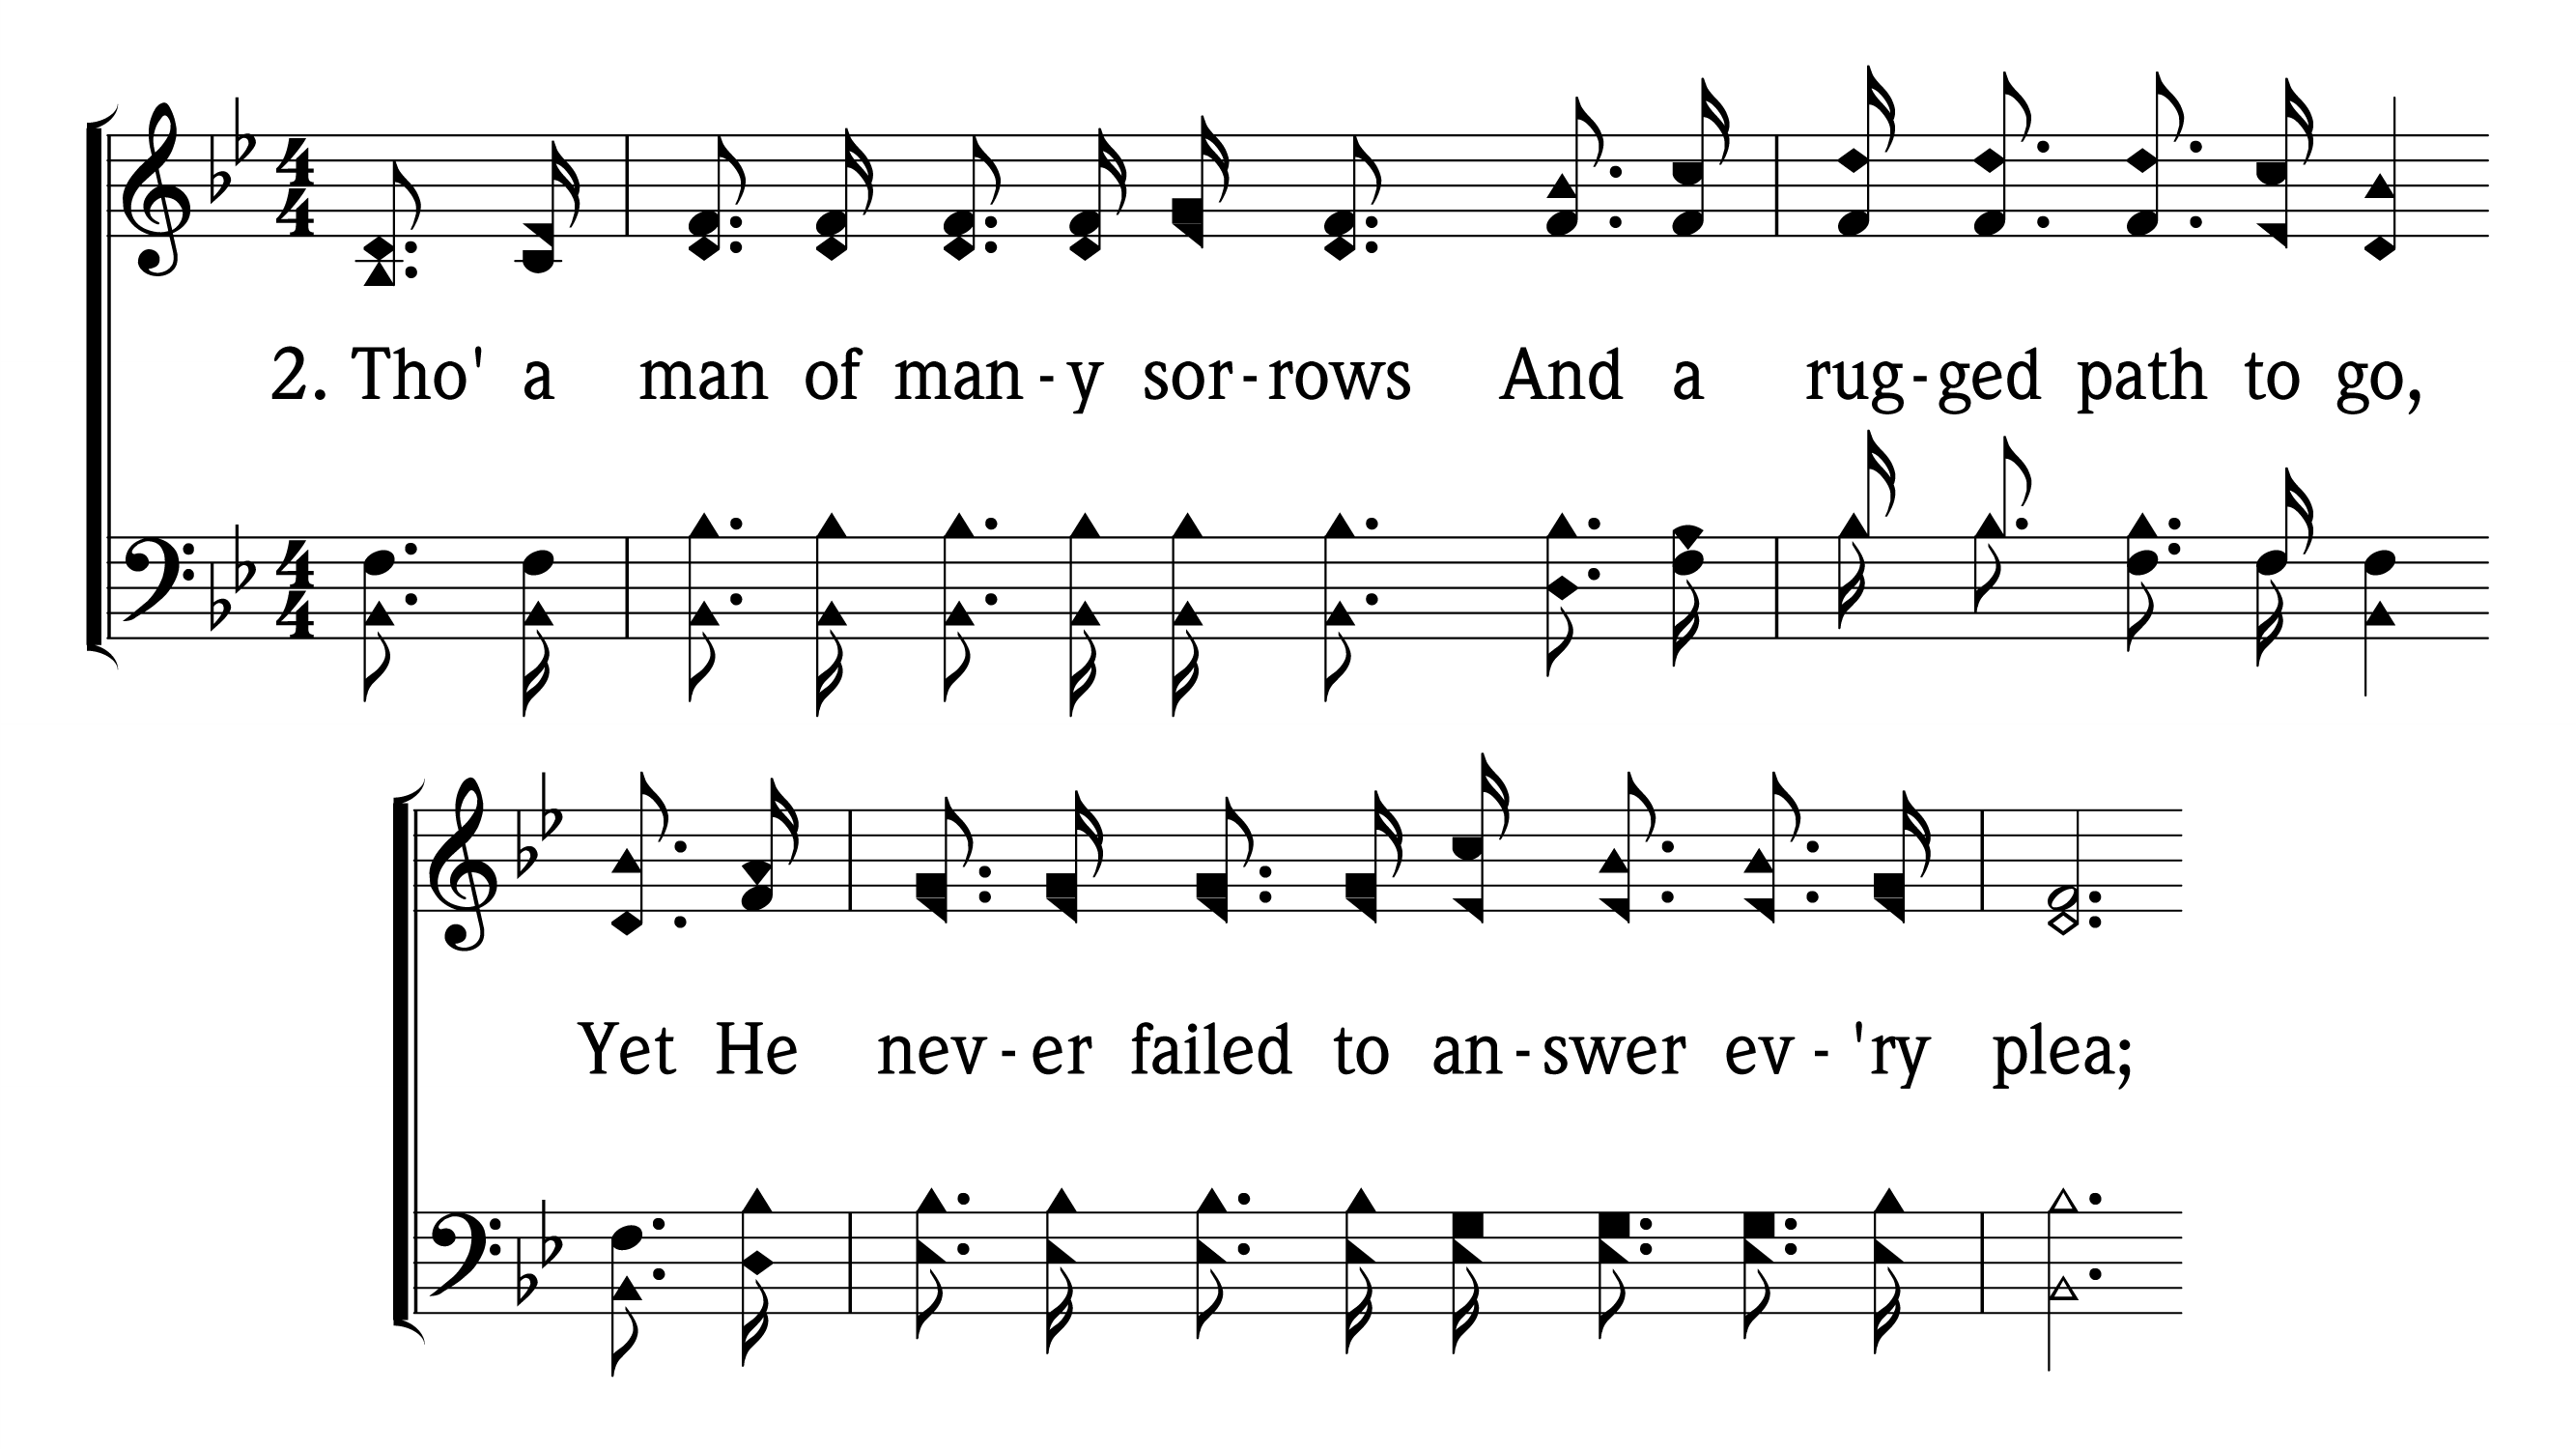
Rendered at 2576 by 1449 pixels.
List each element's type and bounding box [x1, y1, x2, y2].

text_box [0, 0, 2576, 1449]
